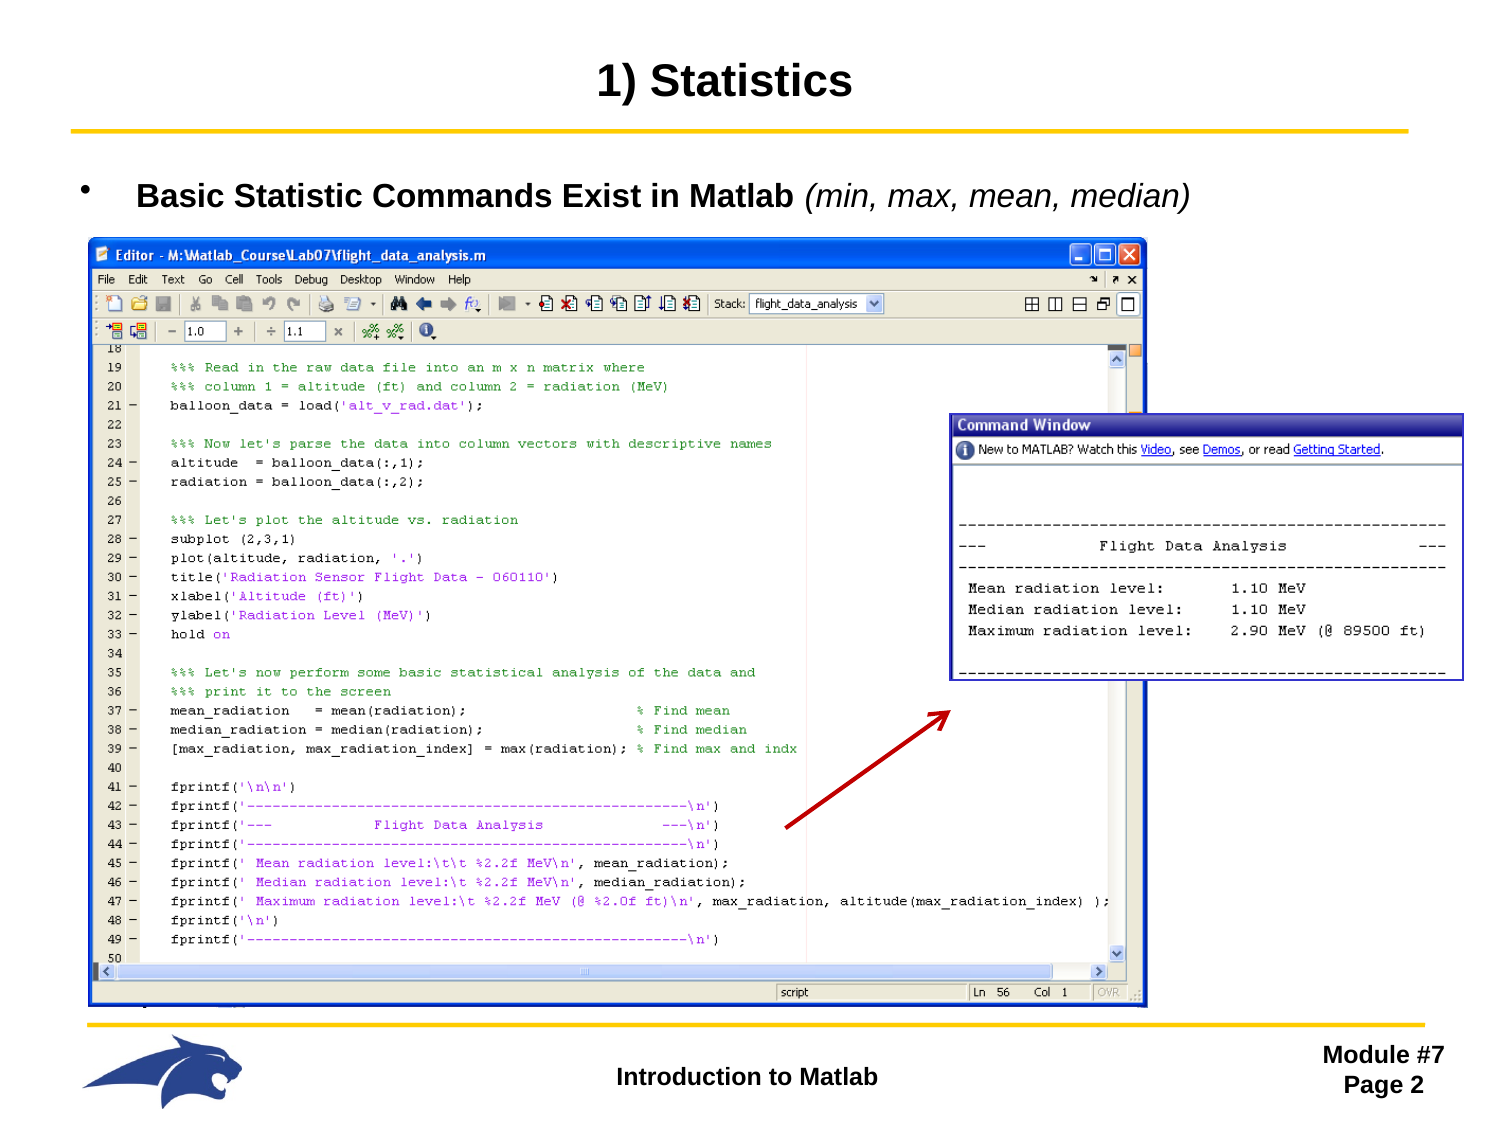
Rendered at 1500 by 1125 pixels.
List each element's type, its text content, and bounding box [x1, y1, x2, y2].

picture [82, 1034, 242, 1109]
picture [88, 237, 1463, 1008]
title 1) Statistics [87, 37, 1363, 120]
list Basic Statistic Commands Exist in Matlab (min, max, mean, median) [64, 166, 1454, 1000]
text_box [785, 709, 951, 829]
